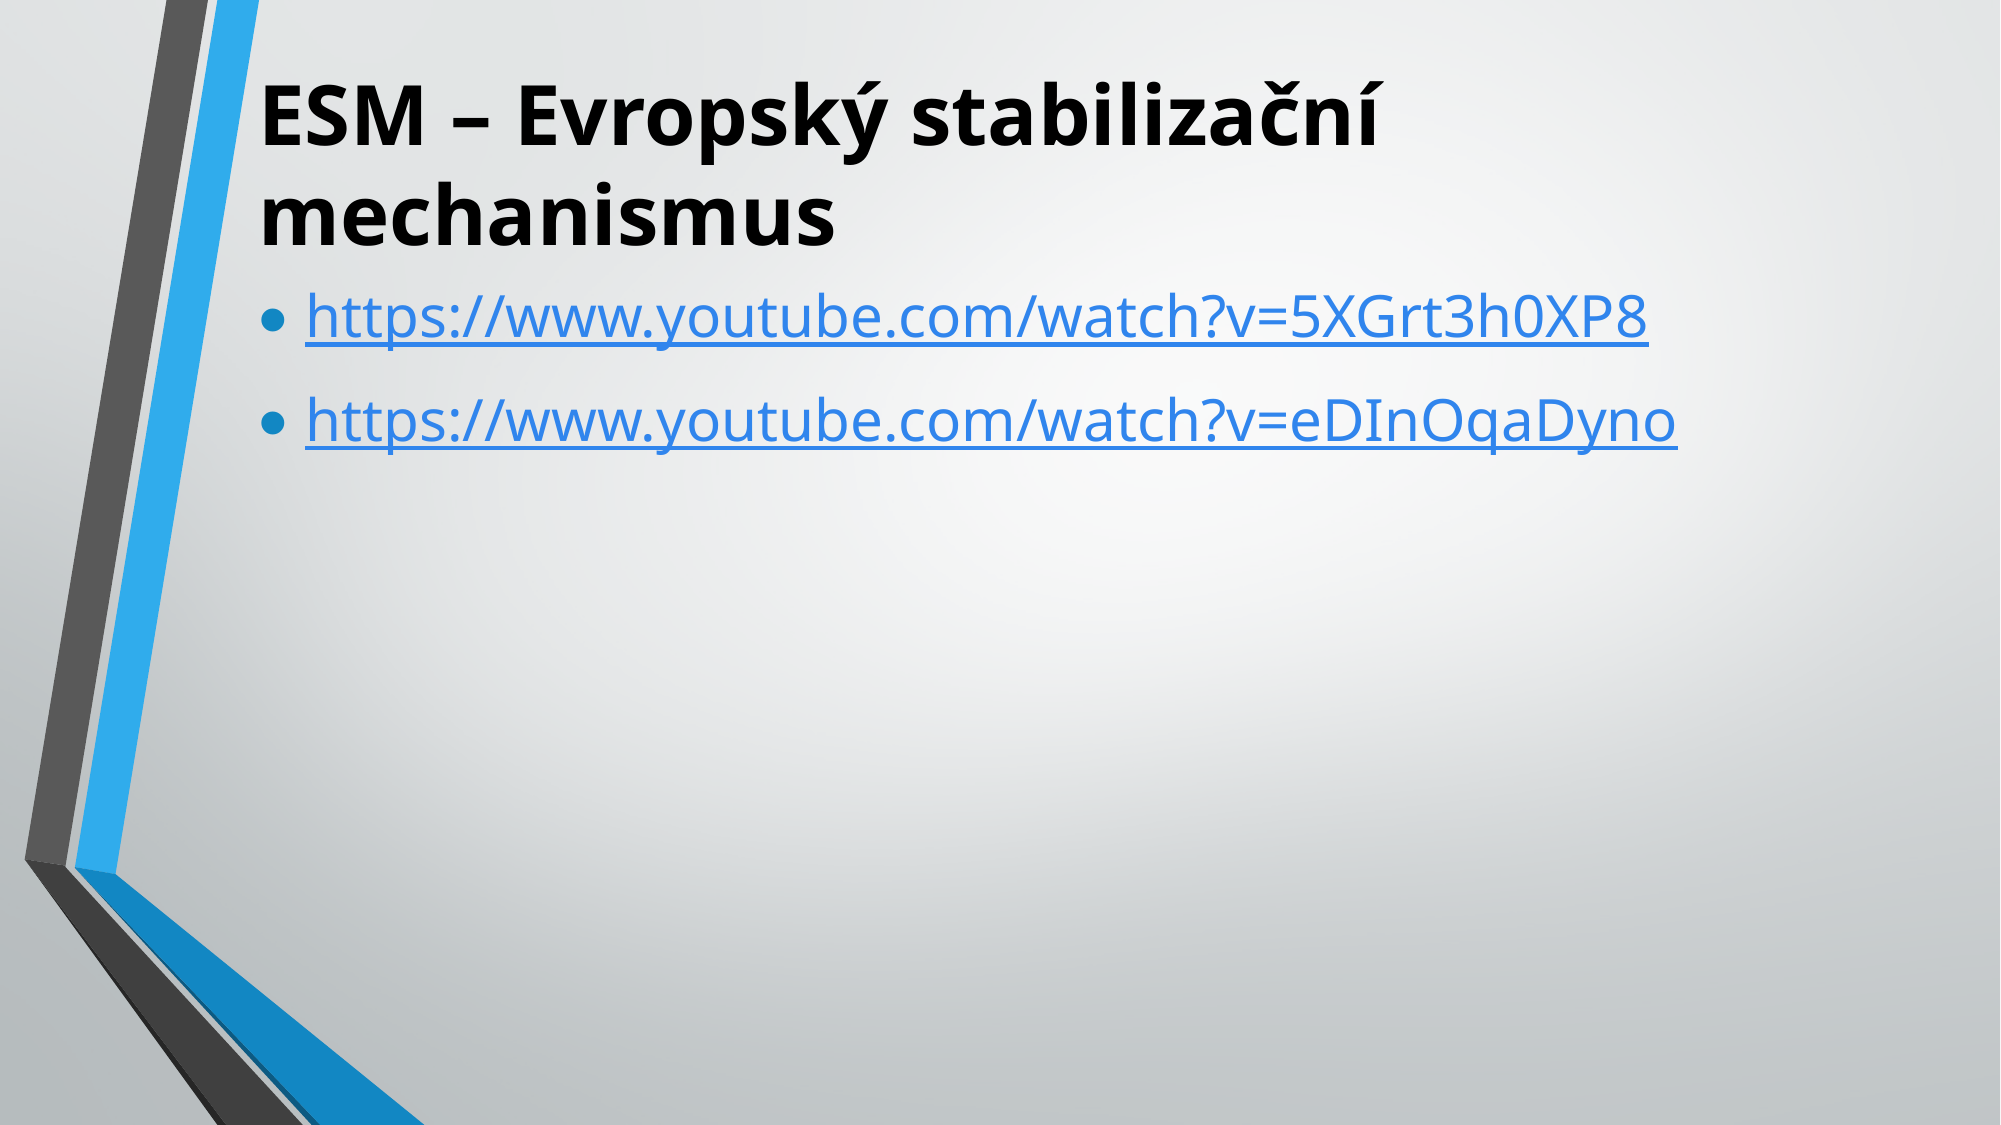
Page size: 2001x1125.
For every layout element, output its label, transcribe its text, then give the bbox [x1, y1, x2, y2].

list https://www.youtube.com/watch?v=5XGrt3h0XP8 https://www.youtube.com/watch?v=eDInOqaDyno [243, 271, 1887, 1070]
title ESM – Evropský stabilizační mechanismus [243, 53, 1887, 271]
